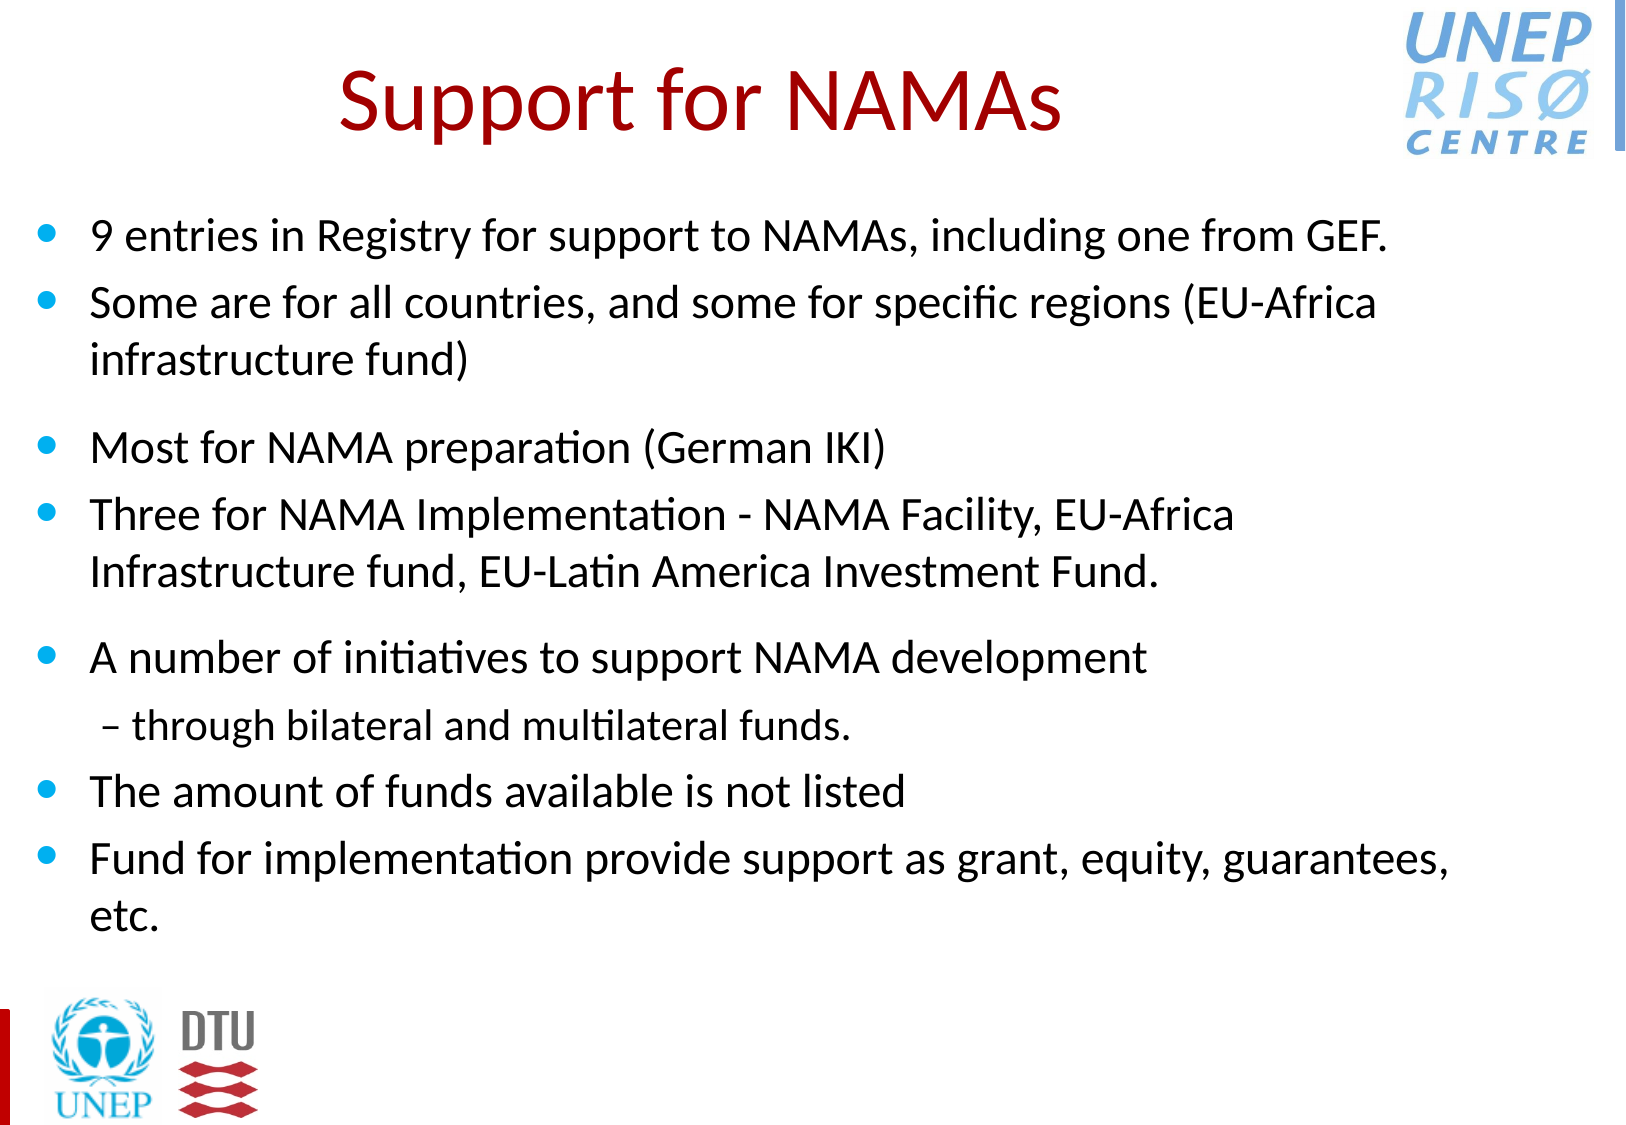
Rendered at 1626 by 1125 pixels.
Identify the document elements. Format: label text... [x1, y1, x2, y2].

title Support for NAMAs [0, 0, 1404, 188]
picture [44, 987, 162, 1125]
picture [1404, 7, 1594, 159]
list 9 entries in Registry for support to NAMAs, including one from GEF. Some are for all countries, and some for specific regions (EU-Africa infrastructure fund) Most for NAMA preparation (German IKI) Three for NAMA Implementation - NAMA Facility, EU-Africa Infrastructure fund, EU-Latin America Investment Fund. A number of initiatives to support NAMA development – through bilateral and multilateral funds. The amount of funds available is not listed Fund for implementation provide support as grant, equity, guarantees, etc. [20, 196, 1497, 953]
picture [178, 1011, 258, 1118]
